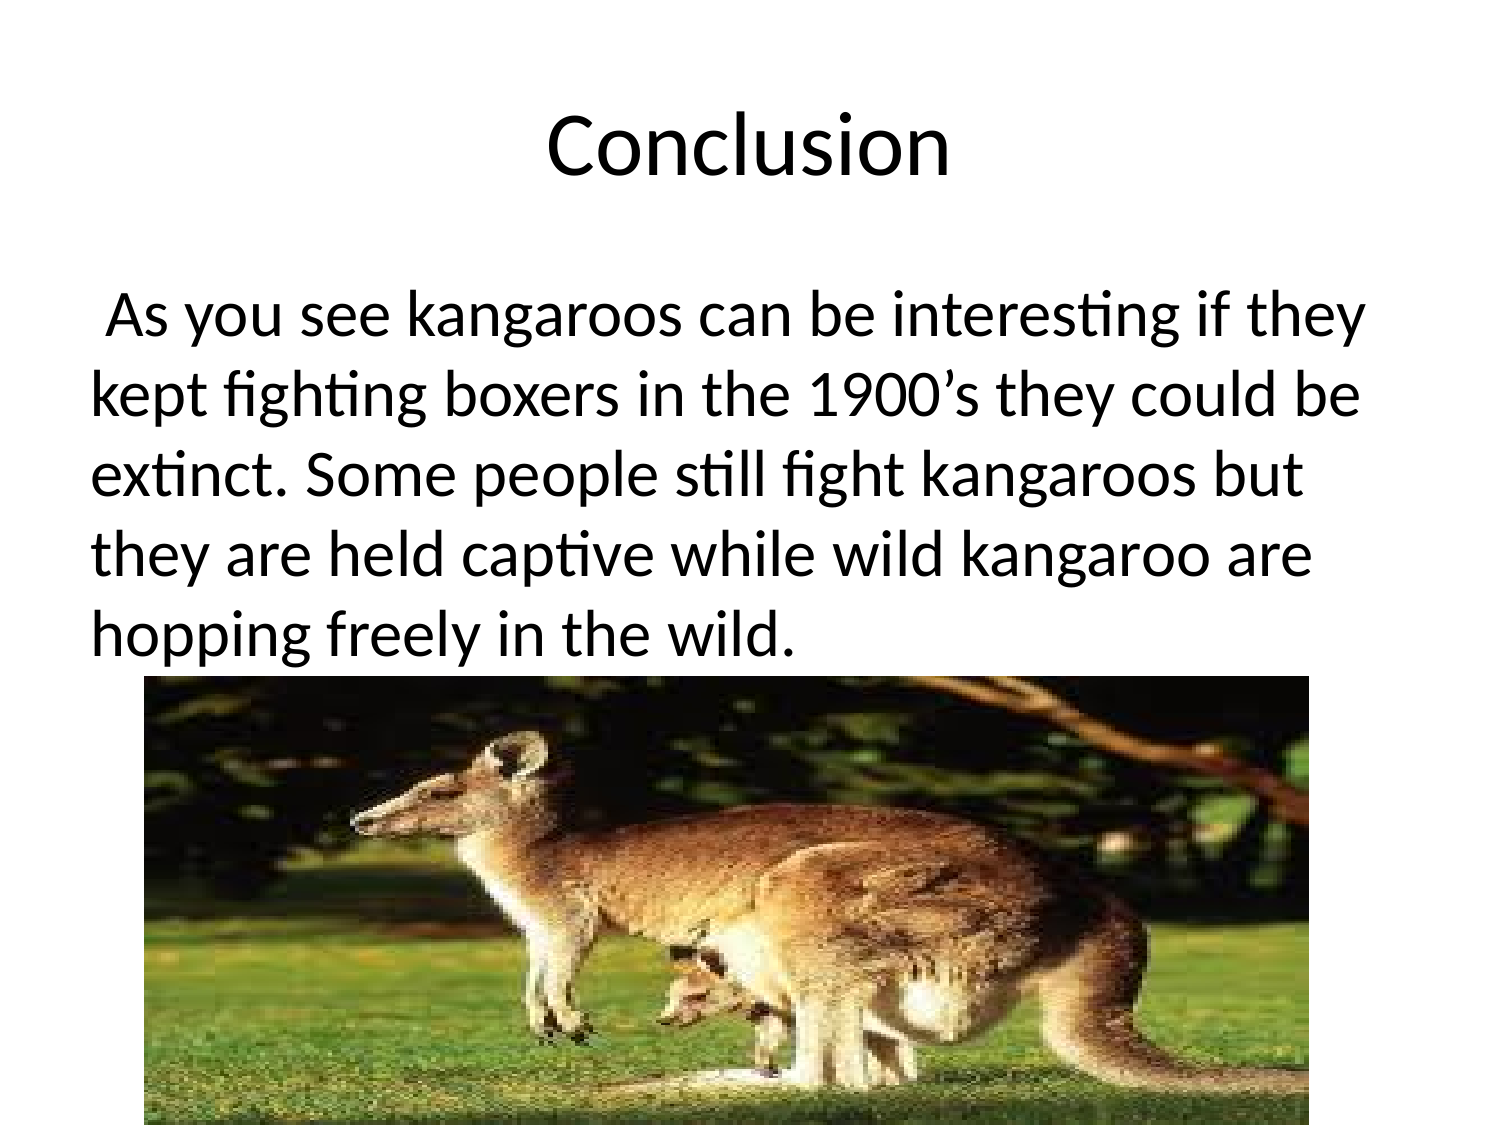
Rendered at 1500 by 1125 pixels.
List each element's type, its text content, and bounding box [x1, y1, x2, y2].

picture [144, 676, 1309, 1125]
title Conclusion [75, 45, 1425, 233]
list As you see kangaroos can be interesting if they kept fighting boxers in the 1900’s they could be extinct. Some people still fight kangaroos but they are held captive while wild kangaroo are hopping freely in the wild. [75, 262, 1425, 1005]
